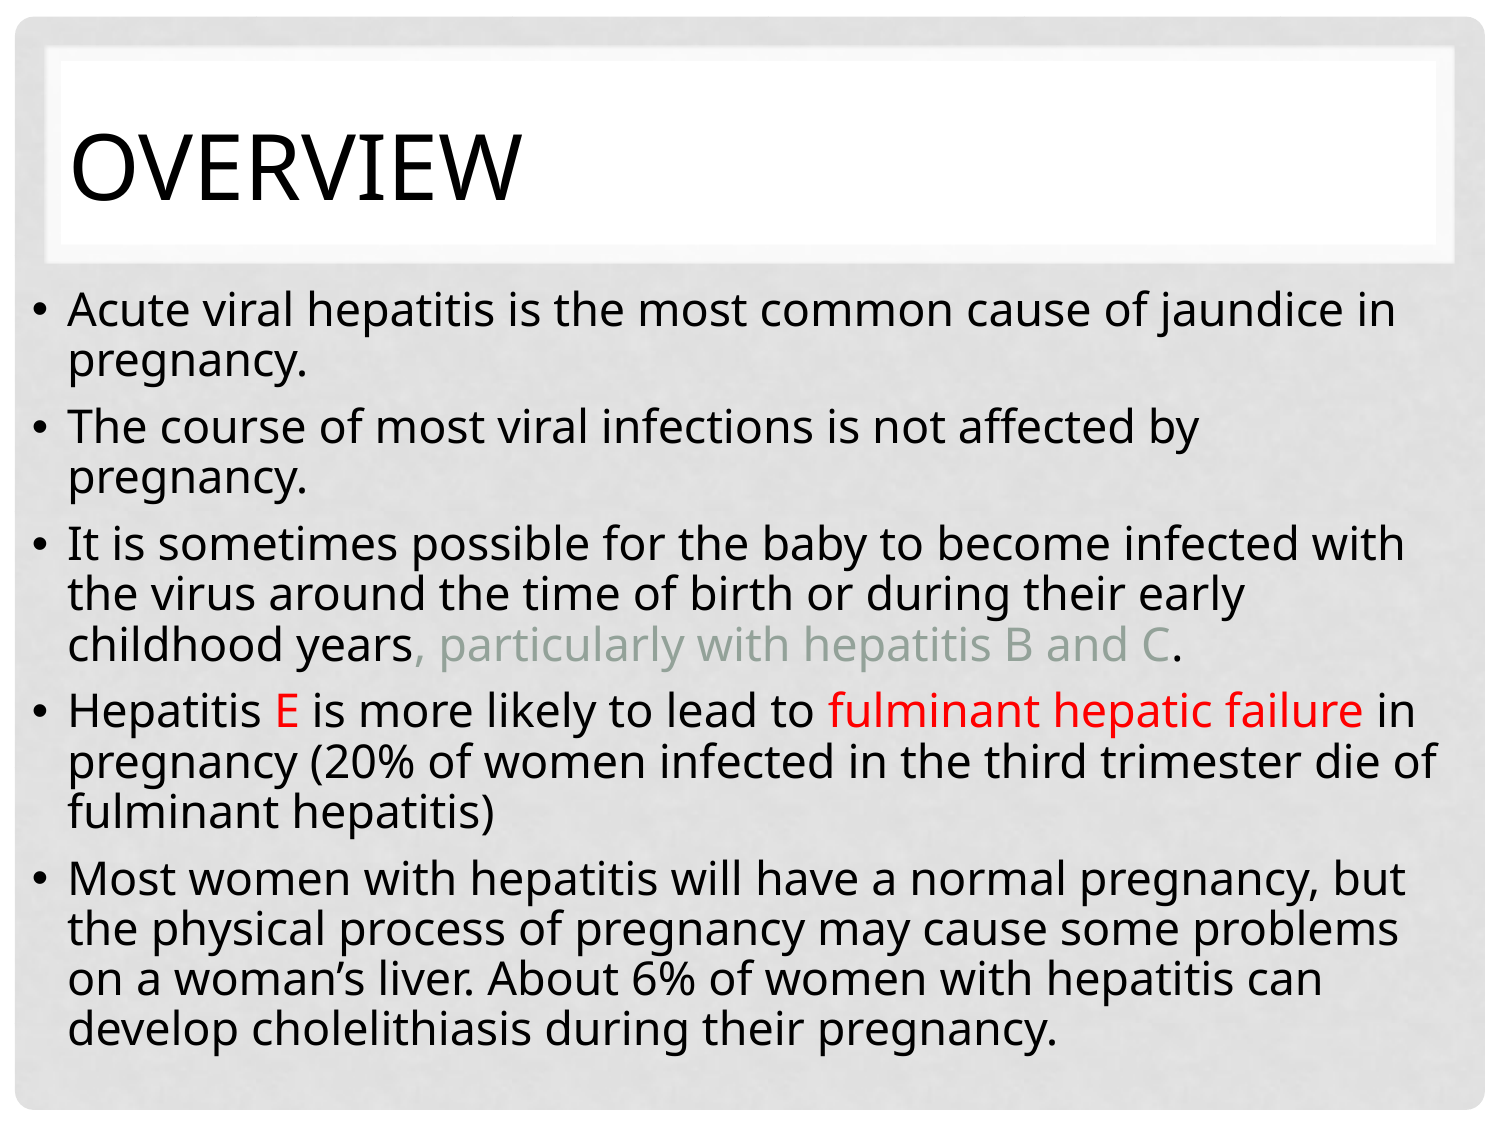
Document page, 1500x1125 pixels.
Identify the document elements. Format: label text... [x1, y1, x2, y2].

text_box OVERVIEW [53, 61, 1500, 279]
text_box Acute viral hepatitis is the most common cause of jaundice in pregnancy. The course of most viral infections is not affected by pregnancy. It is sometimes possible for the baby to become infected with the virus around the time of birth or during their early childhood years, particularly with hepatitis B and C. Hepatitis E is more likely to lead to fulminant hepatic failure in pregnancy (20% of women infected in the third trimester die of fulminant hepatitis) Most women with hepatitis will have a normal pregnancy, but the physical process of pregnancy may cause some problems on a woman’s liver. About 6% of women with hepatitis can develop cholelithiasis during their pregnancy. [16, 278, 1468, 1065]
